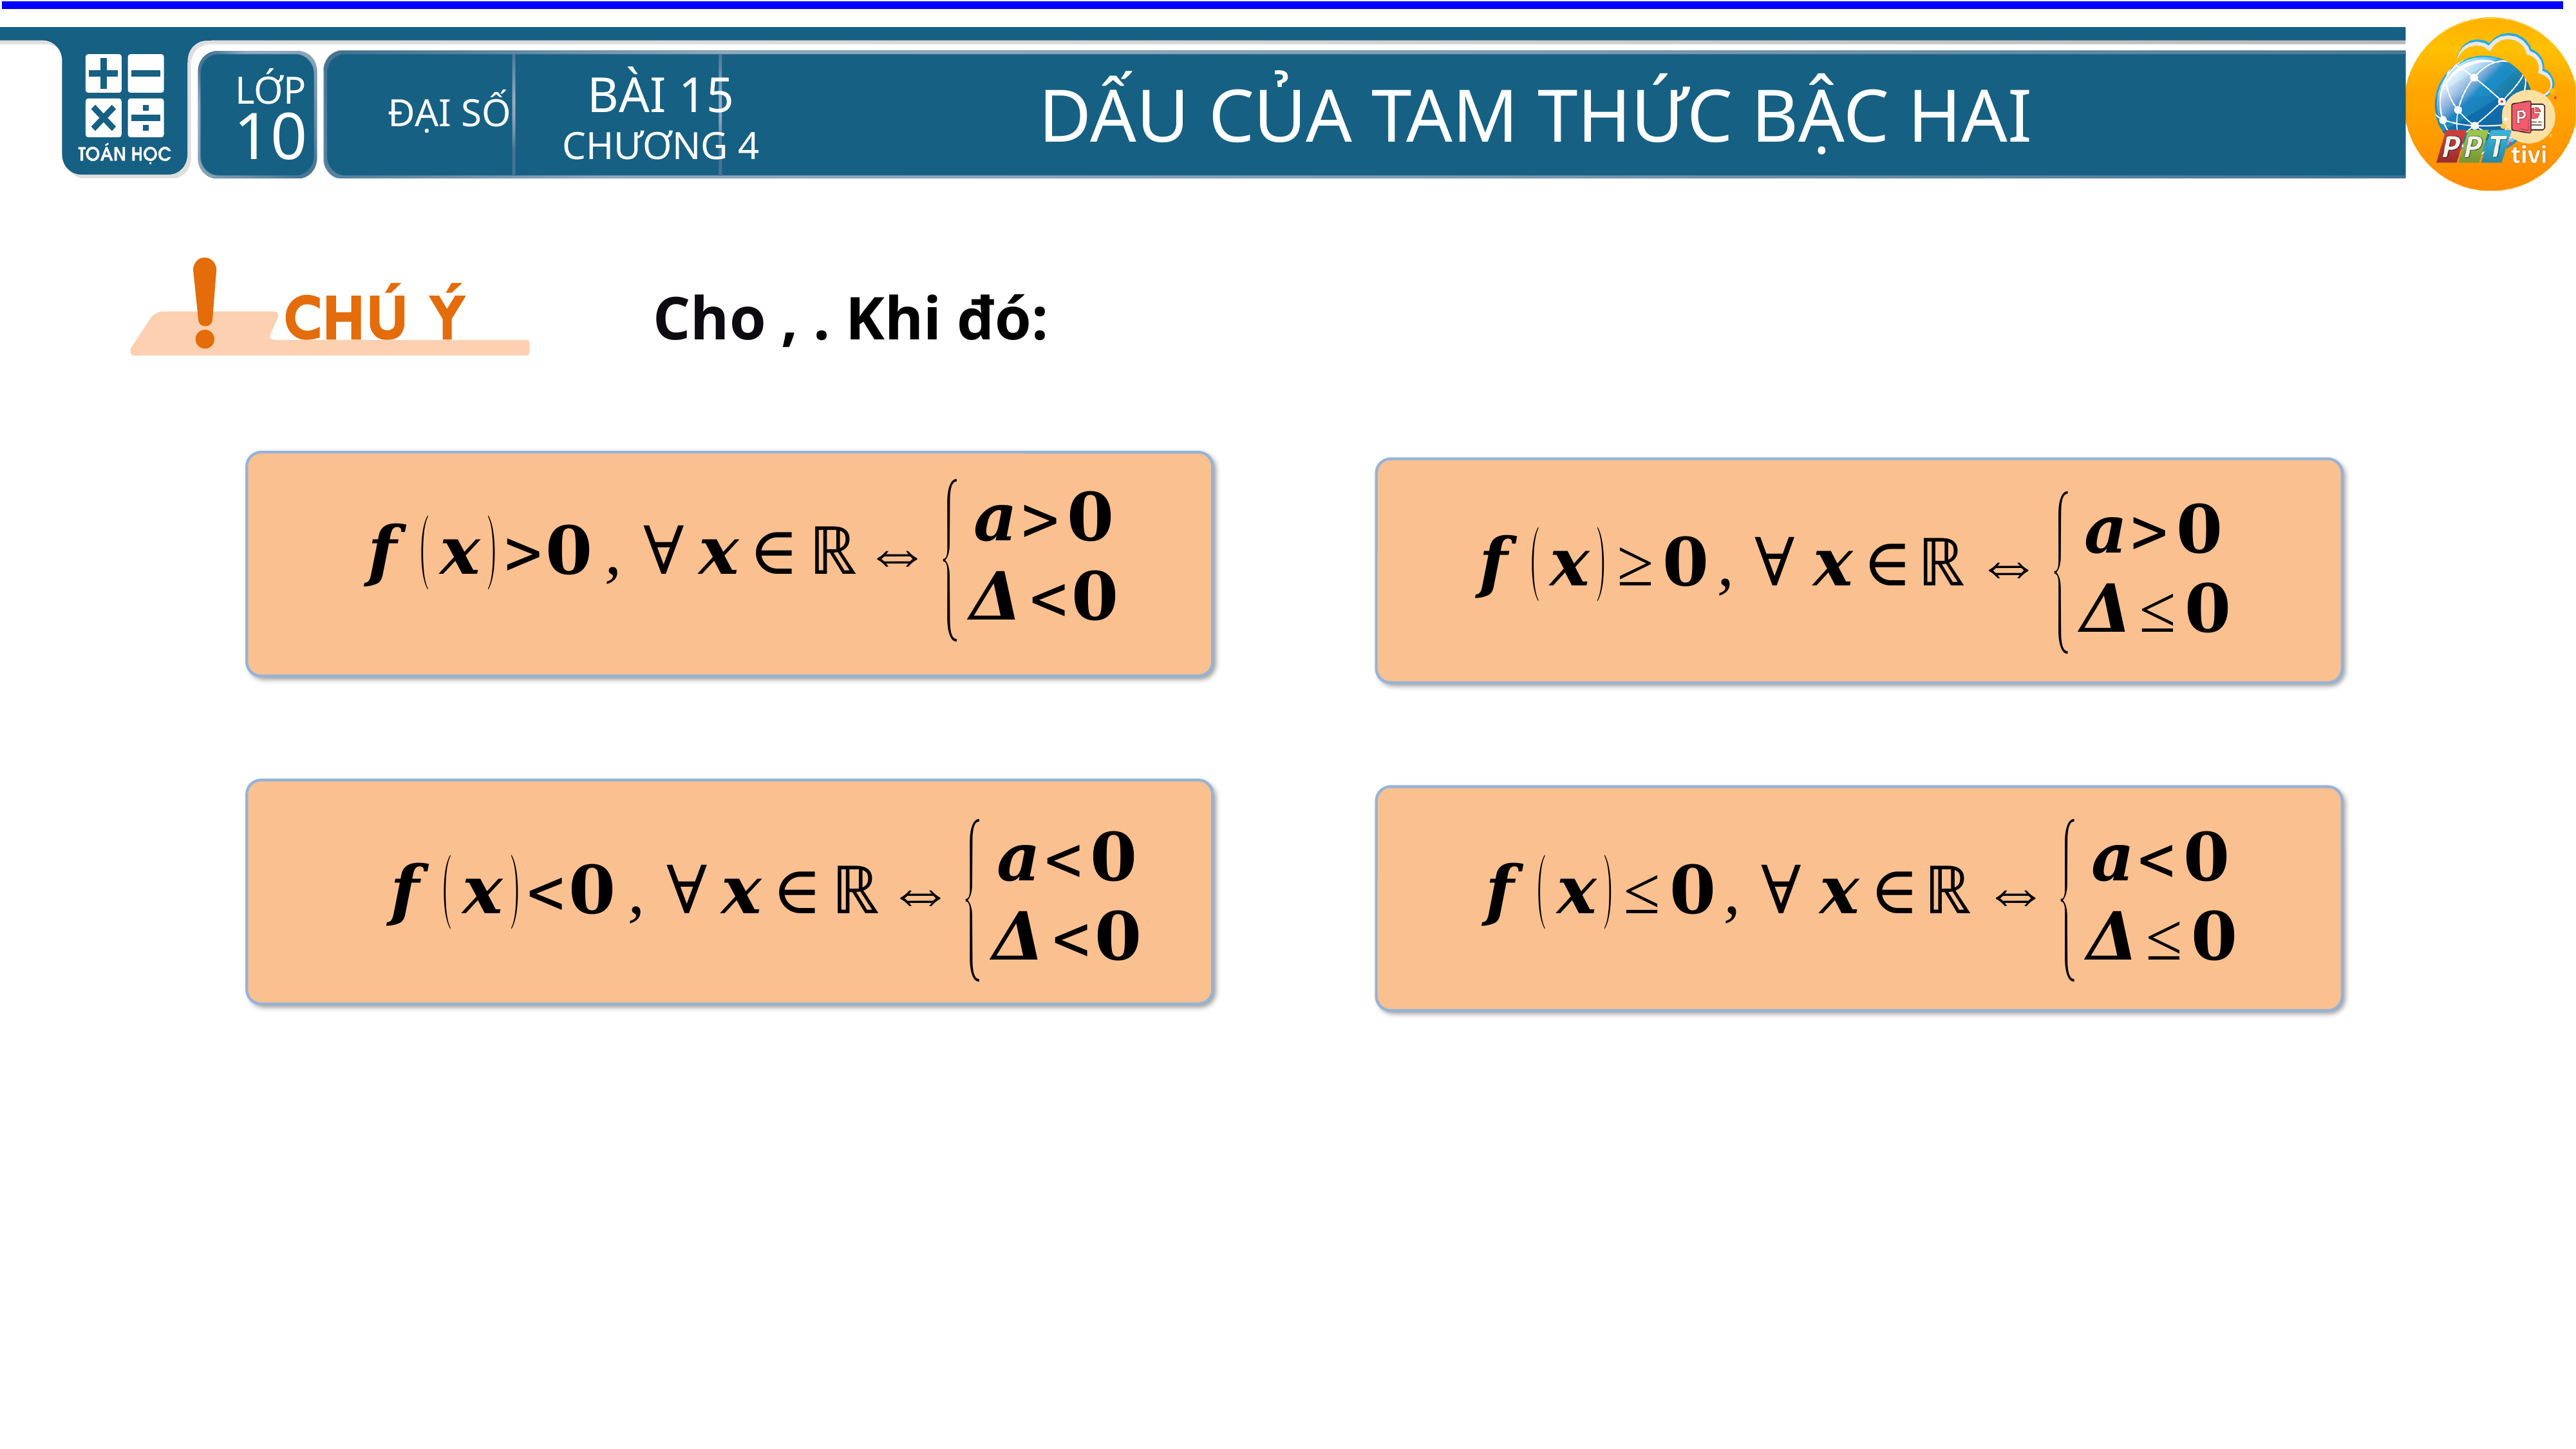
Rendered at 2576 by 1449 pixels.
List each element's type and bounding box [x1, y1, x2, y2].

text_box [247, 451, 1213, 676]
text_box [128, 257, 530, 356]
picture [2403, 17, 2576, 191]
text_box [1376, 786, 2342, 1011]
text_box [1376, 459, 2342, 683]
text_box [247, 779, 1213, 1004]
